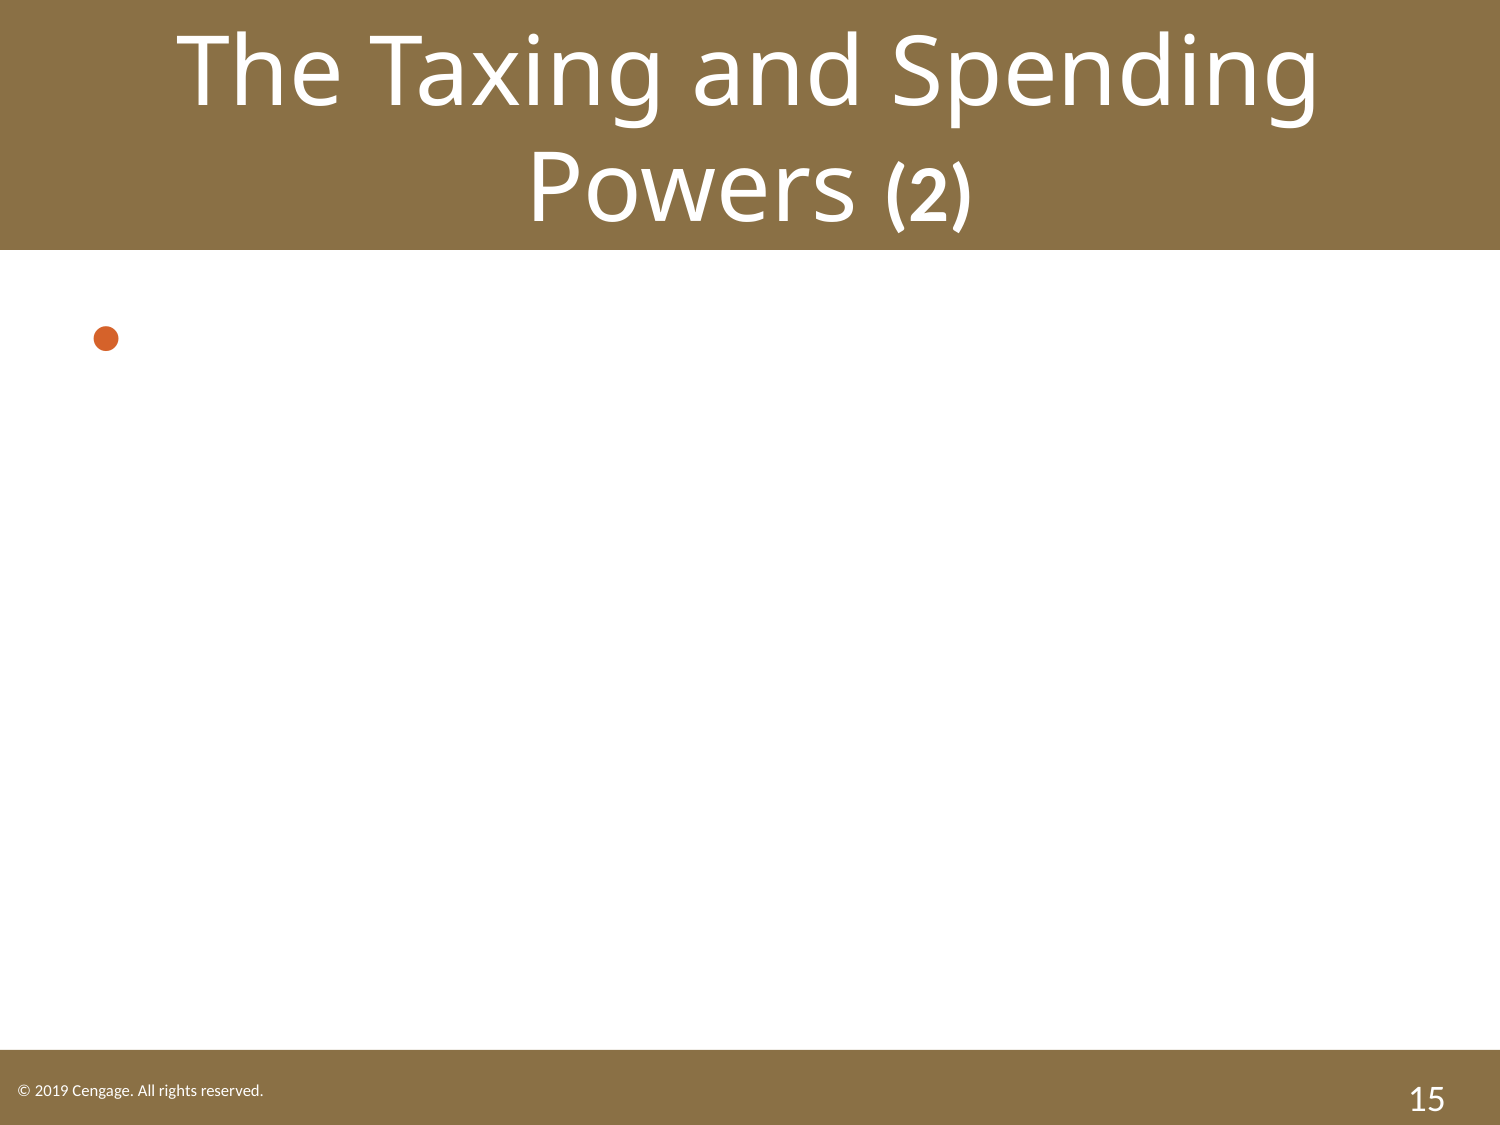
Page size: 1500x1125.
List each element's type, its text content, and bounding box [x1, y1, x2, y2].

title The Taxing and Spending Powers (2) [0, 0, 1500, 251]
list Revenues from taxes are spent by Congress “to pay the Debts and provide for the common Defence and general welfare of the United States.” (Art. 1 § 8). [75, 275, 1425, 1018]
slide_number 15 [1110, 1074, 1461, 1119]
